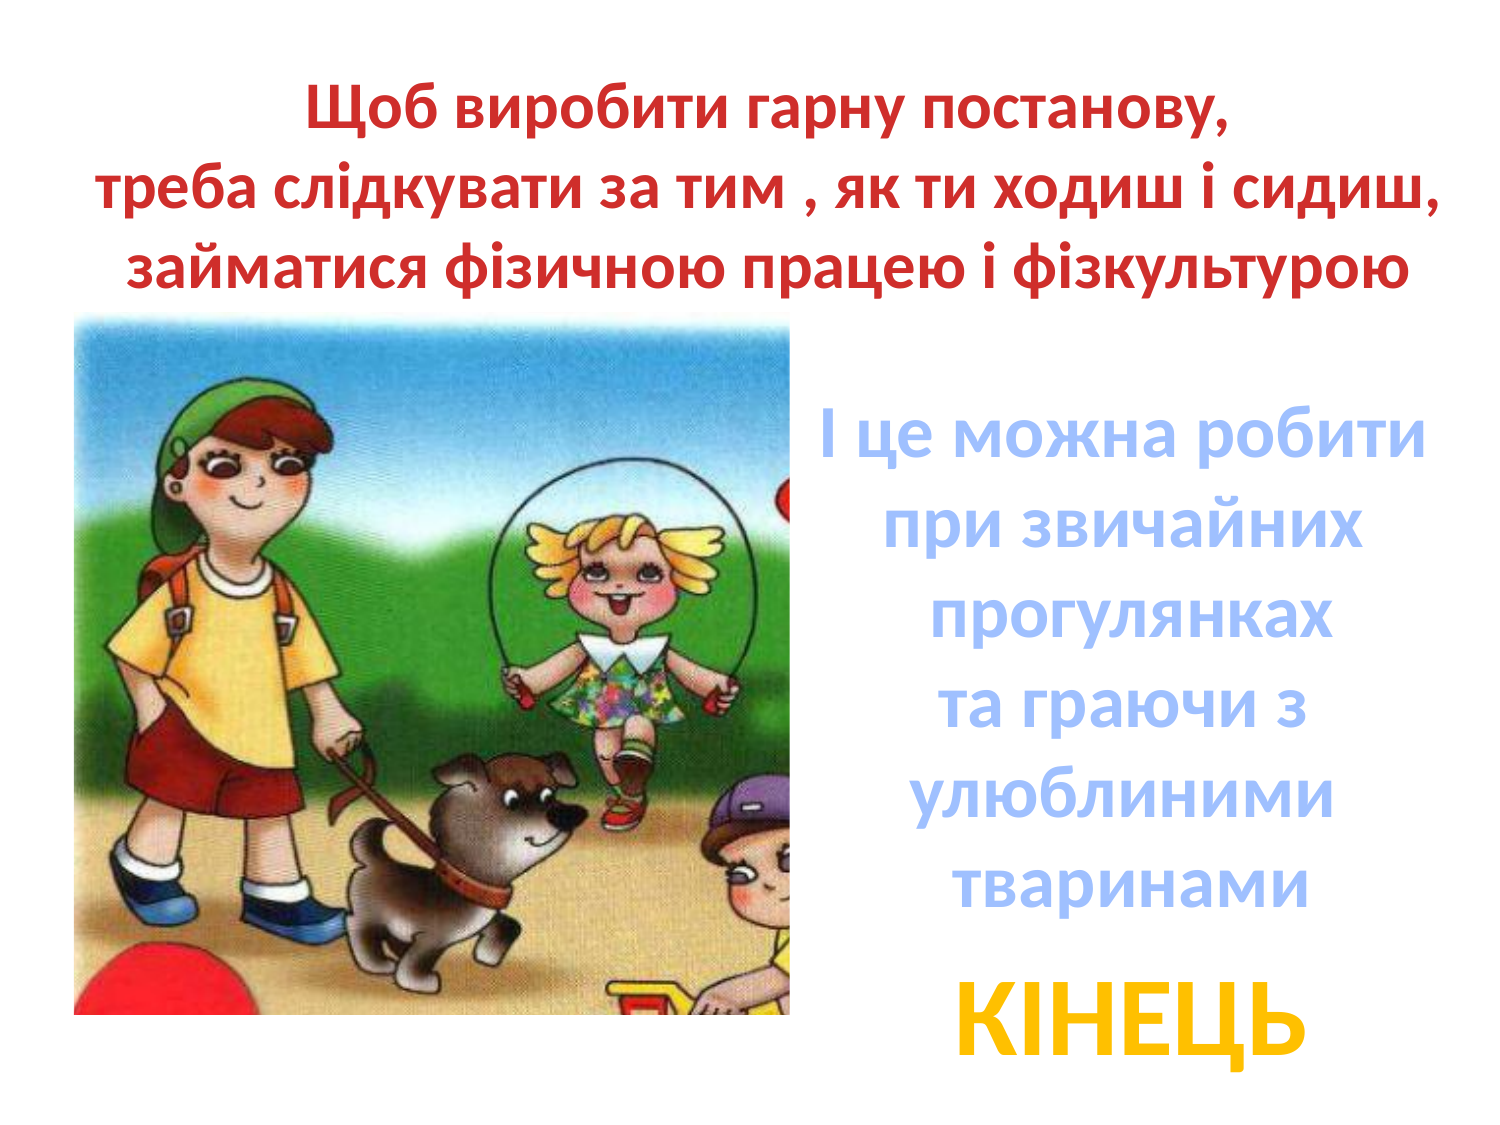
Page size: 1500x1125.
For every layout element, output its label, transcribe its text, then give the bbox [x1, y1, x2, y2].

text_box І це можна робити при звичайних прогулянках та граючи з улюблиними тваринами [803, 375, 1461, 931]
text_box Щоб виробити гарну постанову, треба слідкувати за тим , як ти ходиш і сидиш, займатися фізичною працею і фізкультурою [79, 54, 1473, 310]
picture [73, 311, 790, 1015]
text_box КІНЕЦЬ [938, 935, 1325, 1086]
